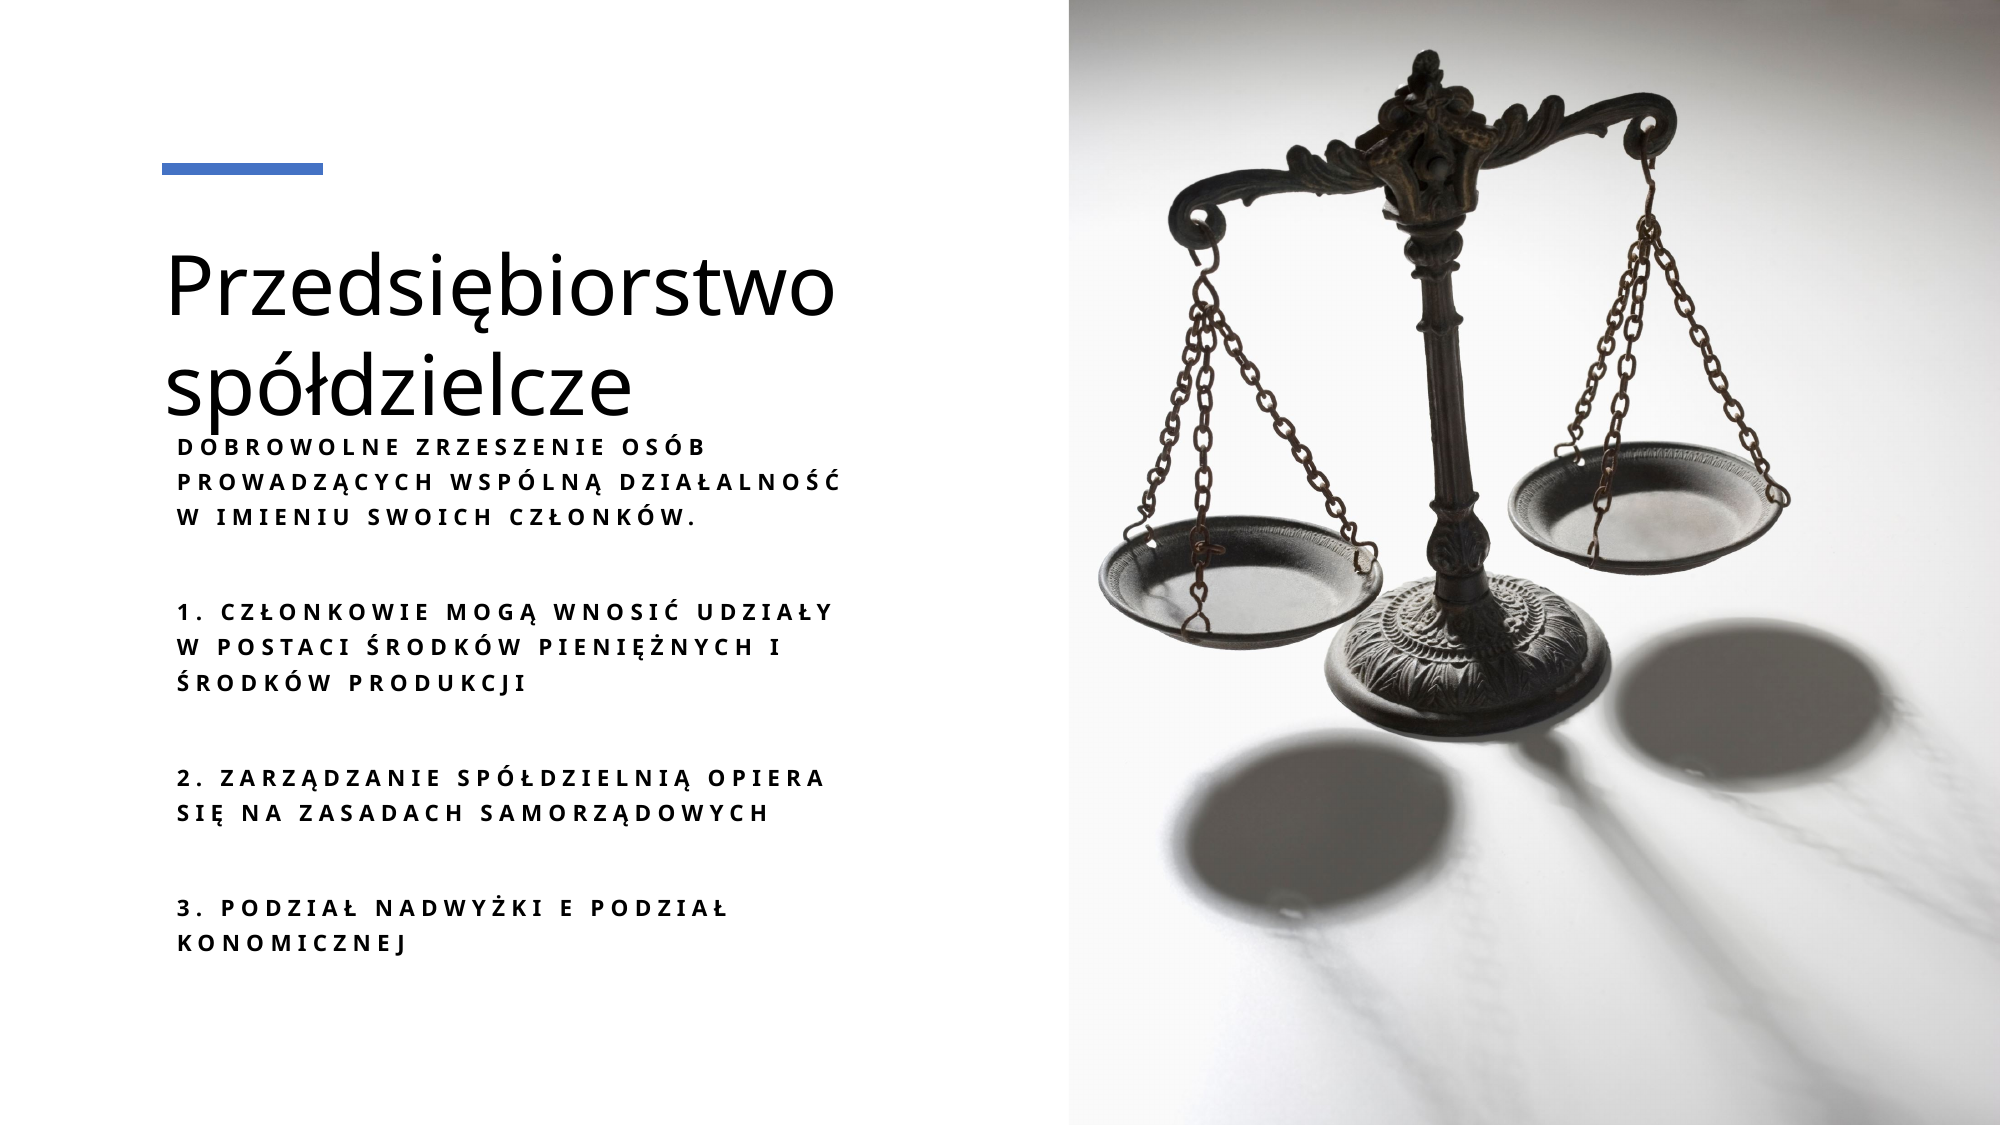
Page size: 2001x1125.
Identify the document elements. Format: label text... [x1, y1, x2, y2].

picture [1068, 0, 2000, 1125]
subtitle Dobrowolne zrzeszenie osób prowadzących Wspólną Działalność w imieniu Swoich Członków. 1. Członkowie mogą wnosić udziały w postaci środków pieniężnych i środków produkcji 2. Zarządzanie Spółdzielnią opiera się na Zasadach Samorządowych 3. Podział nadwyżki e Podział konomicznej [161, 351, 865, 964]
title Przedsiębiorstwo spółdzielcze [149, 224, 897, 448]
